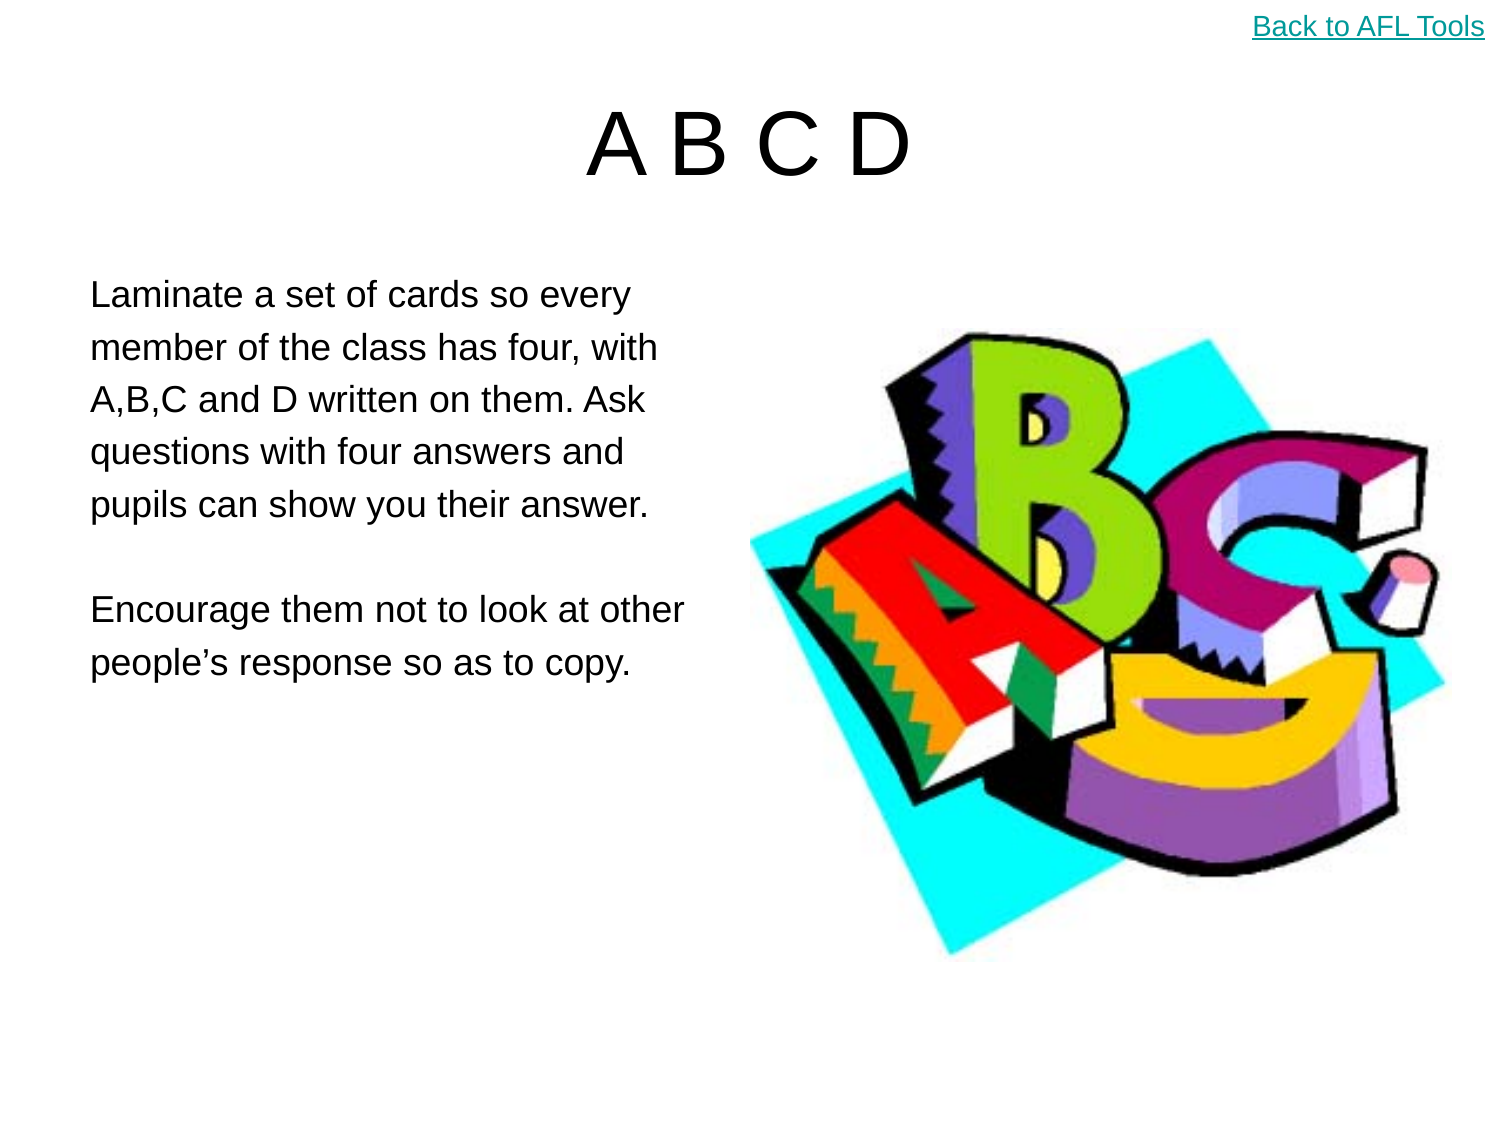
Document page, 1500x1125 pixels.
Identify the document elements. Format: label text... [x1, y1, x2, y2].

text_box Back to AFL Tools [1195, 0, 1500, 50]
title A B C D [74, 44, 1426, 233]
list Laminate a set of cards so every member of the class has four, with A,B,C and D written on them. Ask questions with four answers and pupils can show you their answer. Encourage them not to look at other people’s response so as to copy. [74, 262, 738, 1006]
picture [749, 327, 1452, 962]
